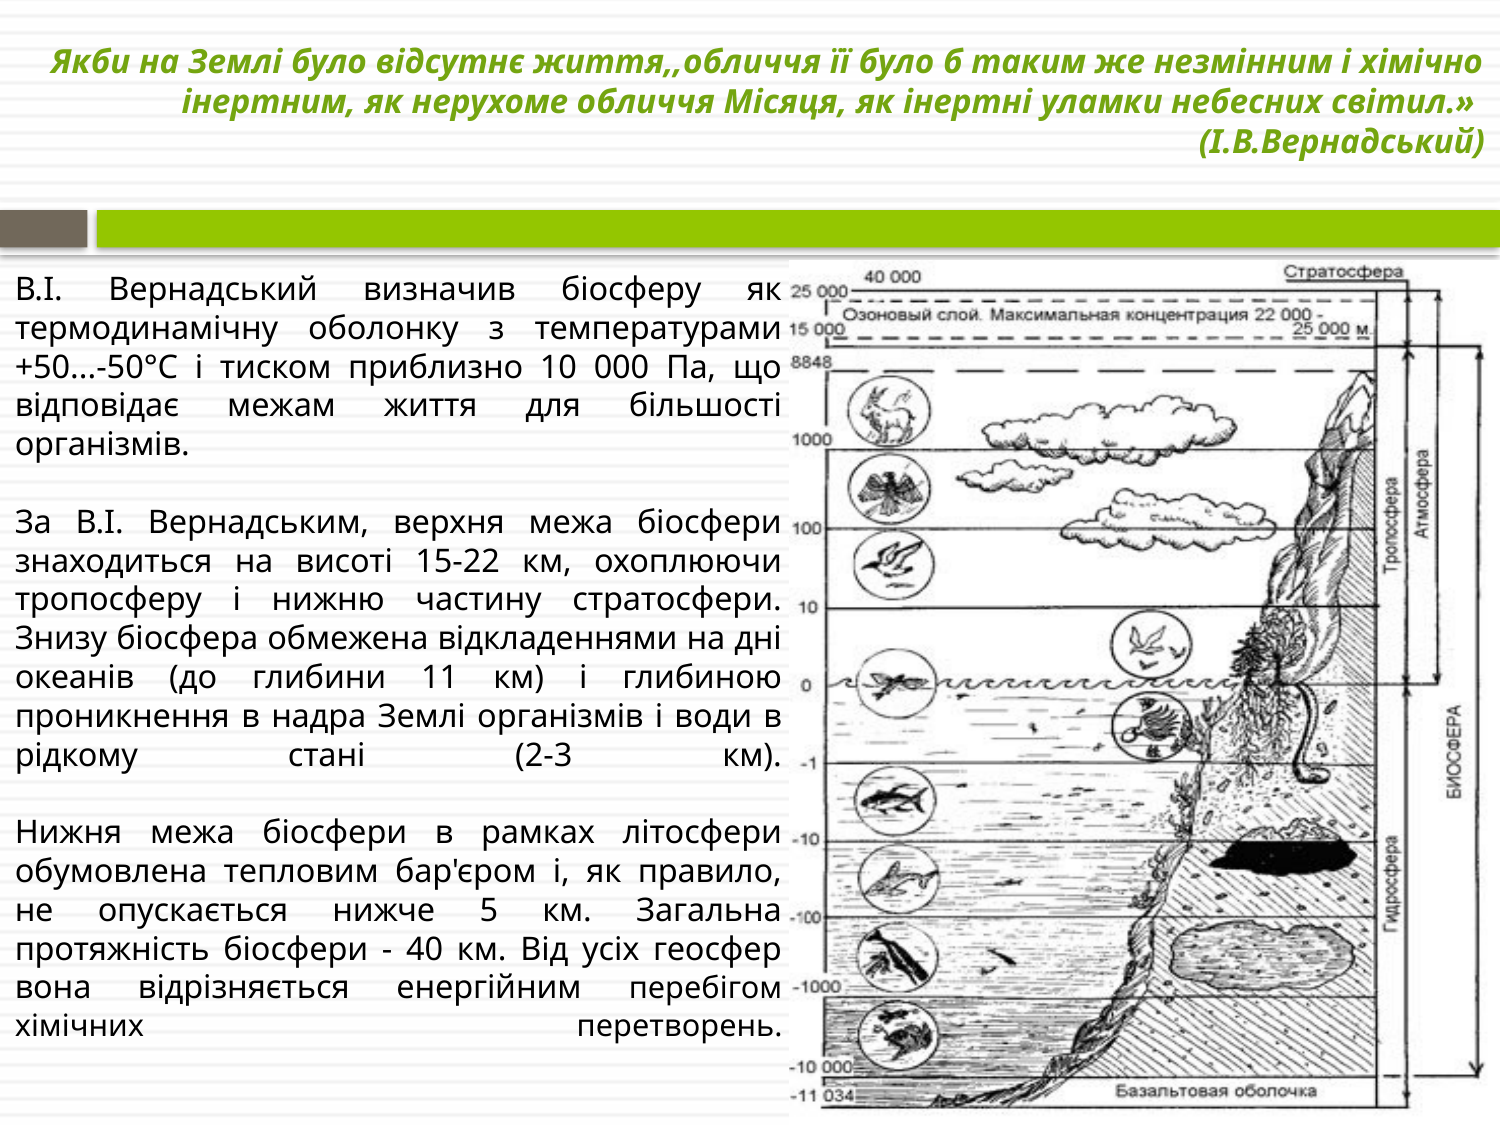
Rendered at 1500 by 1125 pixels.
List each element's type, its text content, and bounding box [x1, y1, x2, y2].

list В.І. Вернадський визначив біосферу як термодинамічну оболонку з температурами +50...-50°С і тиском приблизно 10 000 Па, що відповідає межам життя для більшості організмів. За В.І. Вернадським, верхня межа біосфери знаходиться на висоті 15-22 км, охоплюючи тропосферу і нижню частину стратосфери. Знизу біосфера обмежена відкладеннями на дні океанів (до глибини 11 км) і глибиною проникнення в надра Землі організмів і води в рідкому стані (2-3 км). Нижня межа біосфери в рамках літосфери обумовлена тепловим бар'єром і, як правило, не опускається нижче 5 км. Загальна протяжність біосфери - 40 км. Від усіх геосфер вона відрізняється енергійним перебігом хімічних перетворень. [0, 260, 789, 1125]
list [789, 260, 1500, 1125]
title Якби на Землі було відсутнє життя,,обличчя її було б таким же незмінним і хімічно інертним, як нерухоме обличчя Місяця, як інертні уламки небесних світил.» (І.В.Вернадський) [0, 0, 1500, 200]
